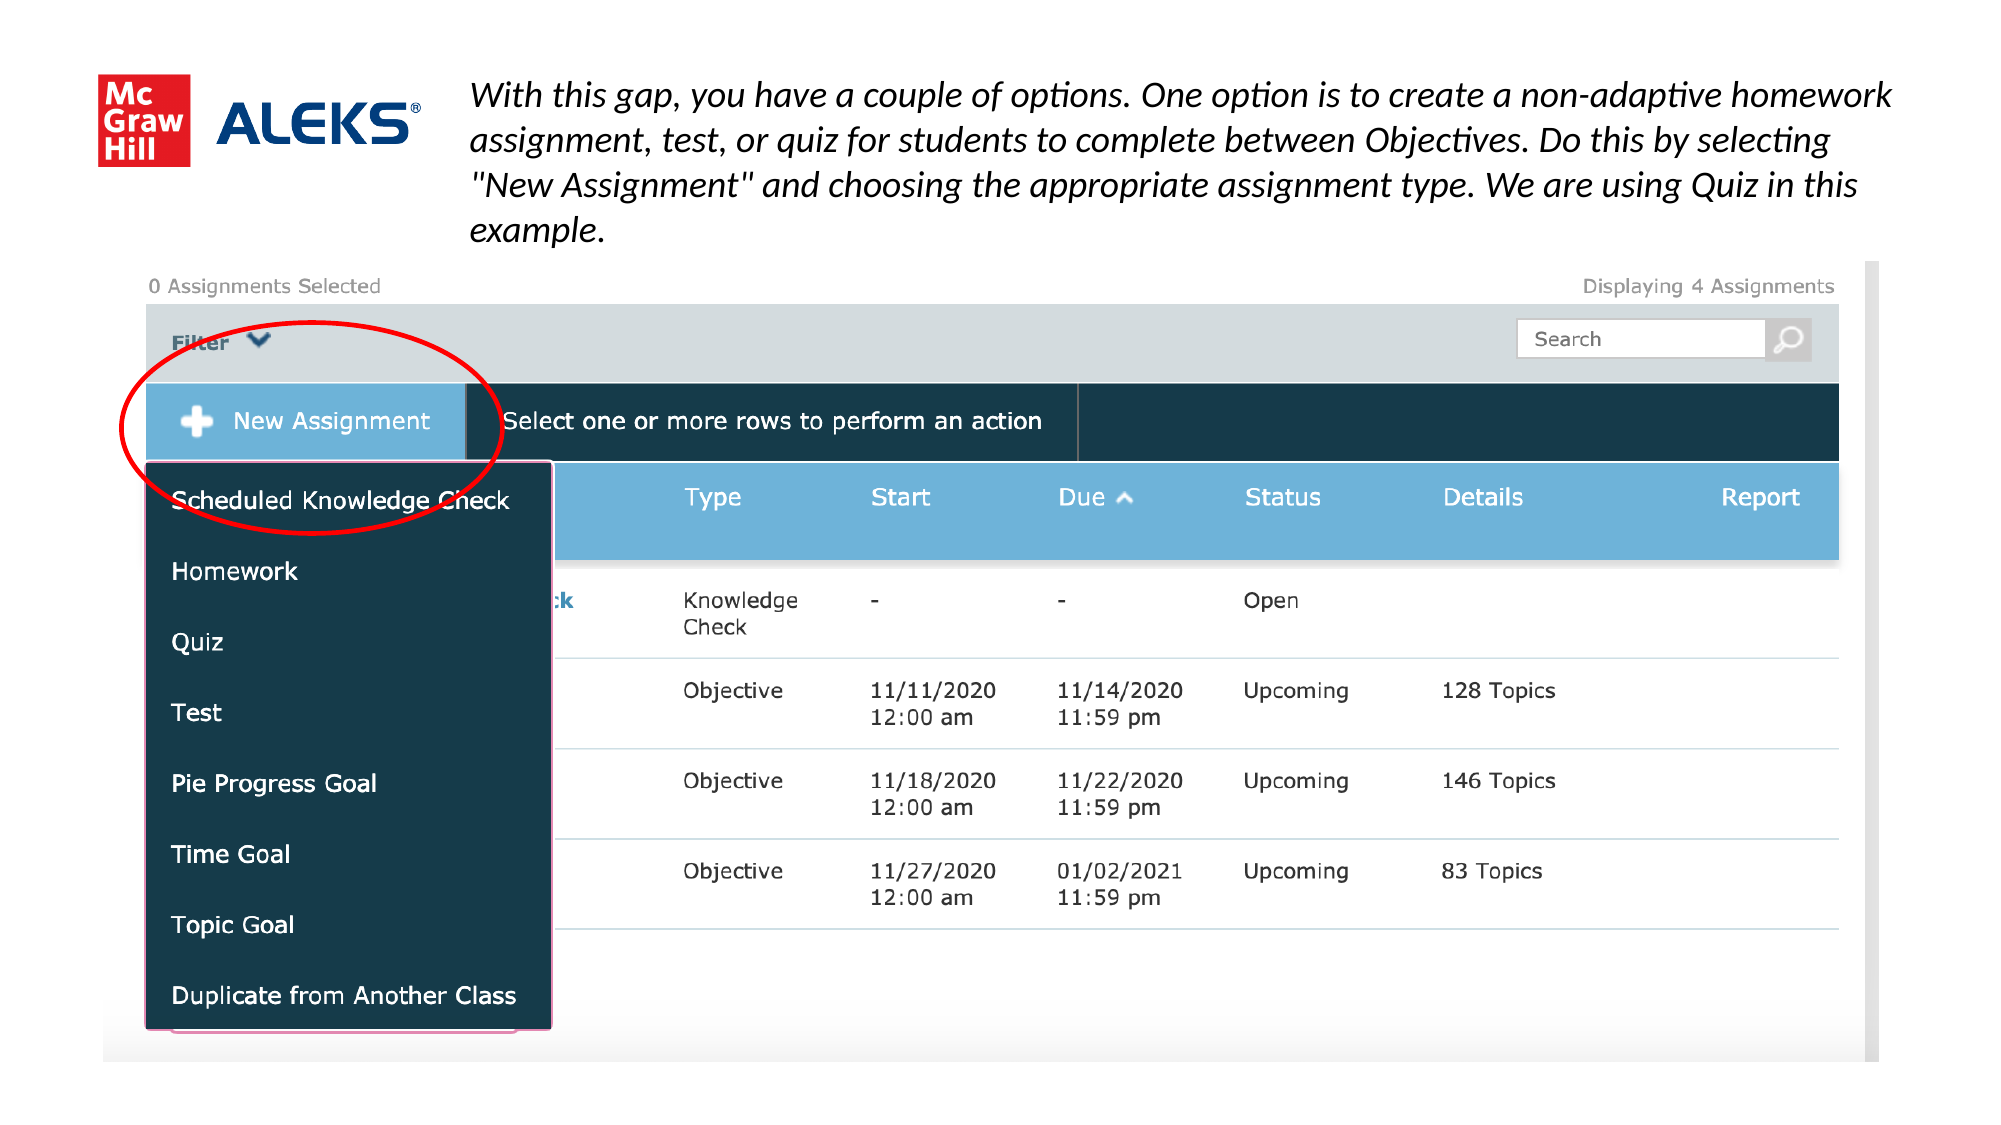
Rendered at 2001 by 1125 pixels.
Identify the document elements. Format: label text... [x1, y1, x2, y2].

text_box With this gap, you have a couple of options. One option is to create a non-adaptive homework assignment, test, or quiz for students to complete between Objectives. Do this by selecting "New Assignment" and choosing the appropriate assignment type. We are using Quiz in this example. [454, 62, 1934, 348]
picture [98, 74, 421, 167]
picture [103, 261, 1879, 1062]
